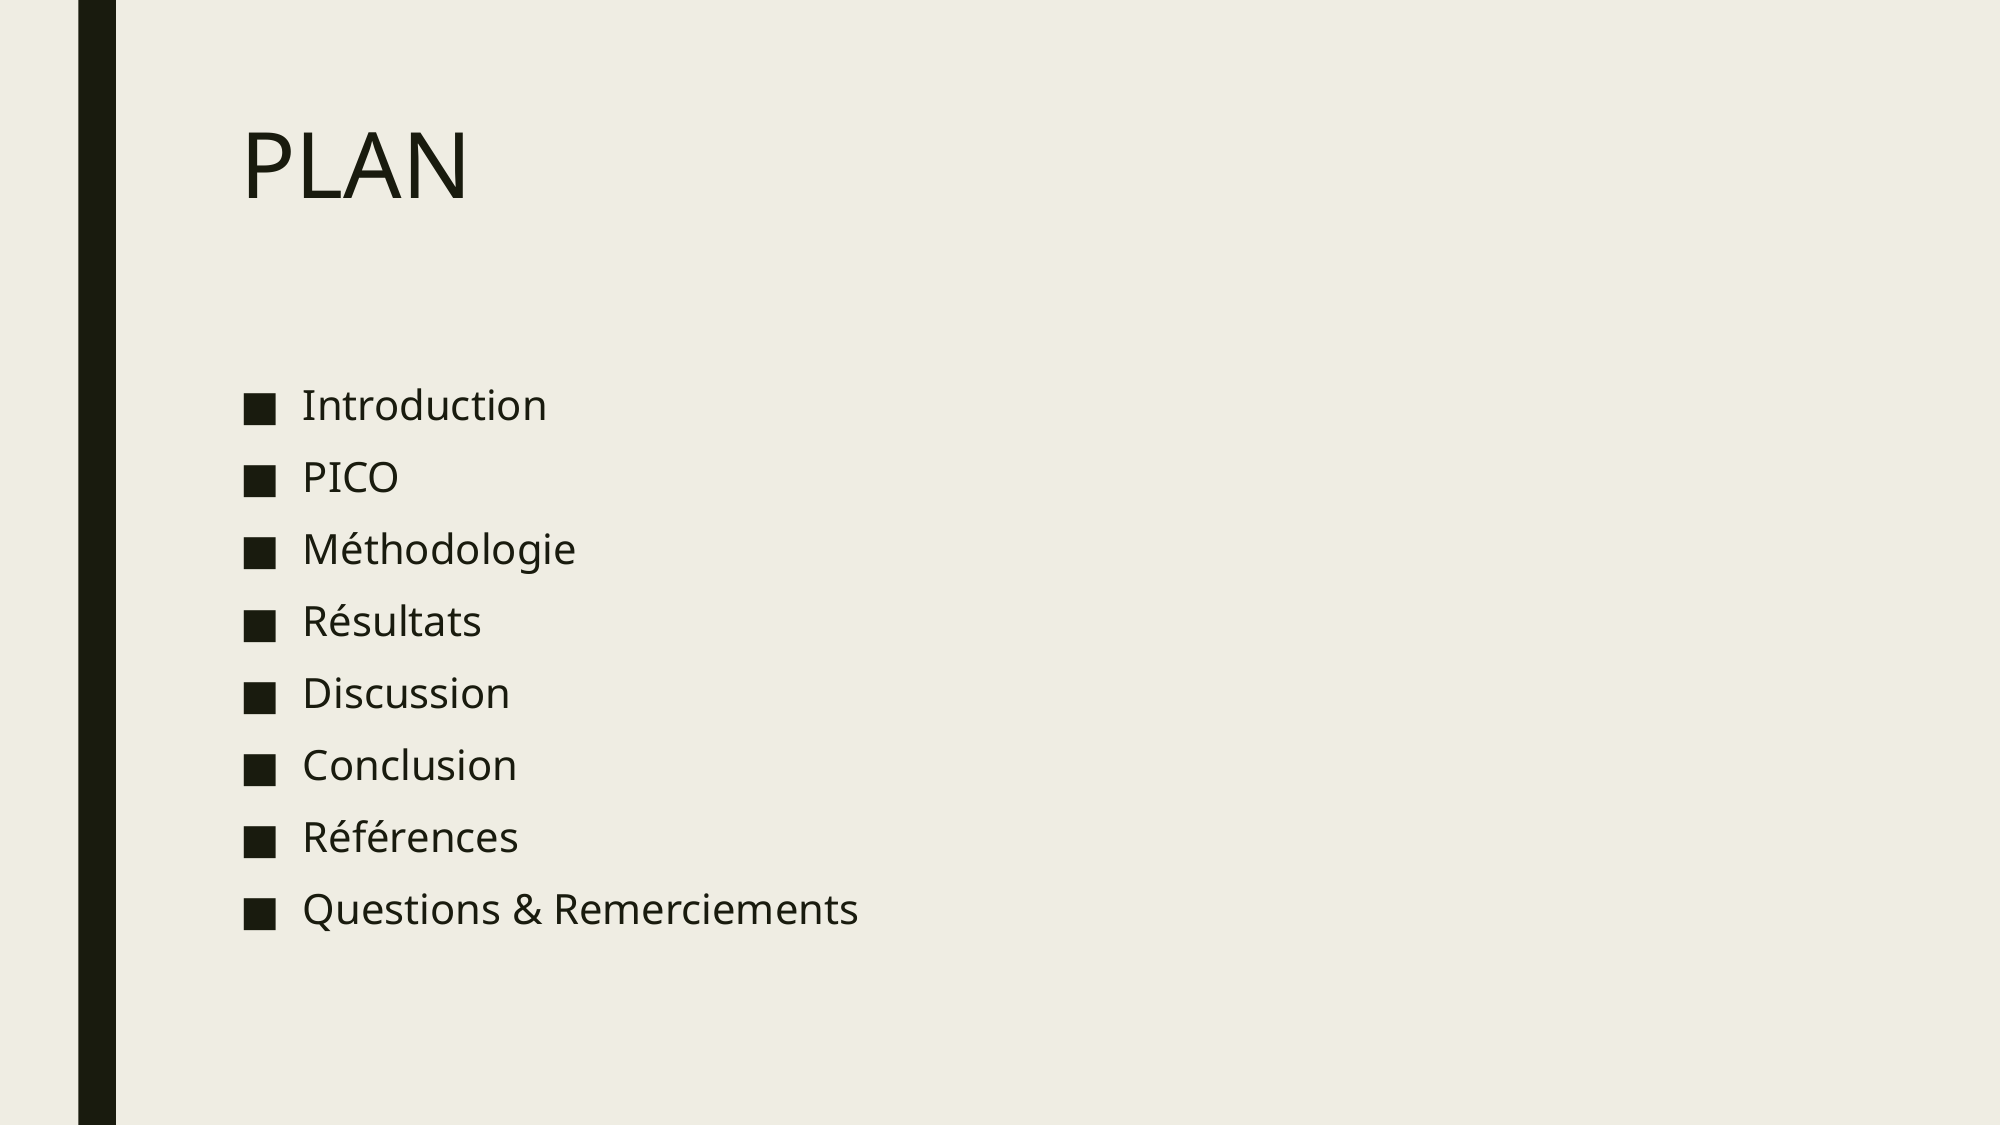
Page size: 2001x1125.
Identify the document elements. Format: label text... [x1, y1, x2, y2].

title PLAN [225, 112, 1800, 357]
list Introduction PICO Méthodologie Résultats Discussion Conclusion Références Questions & Remerciements [225, 375, 1800, 963]
